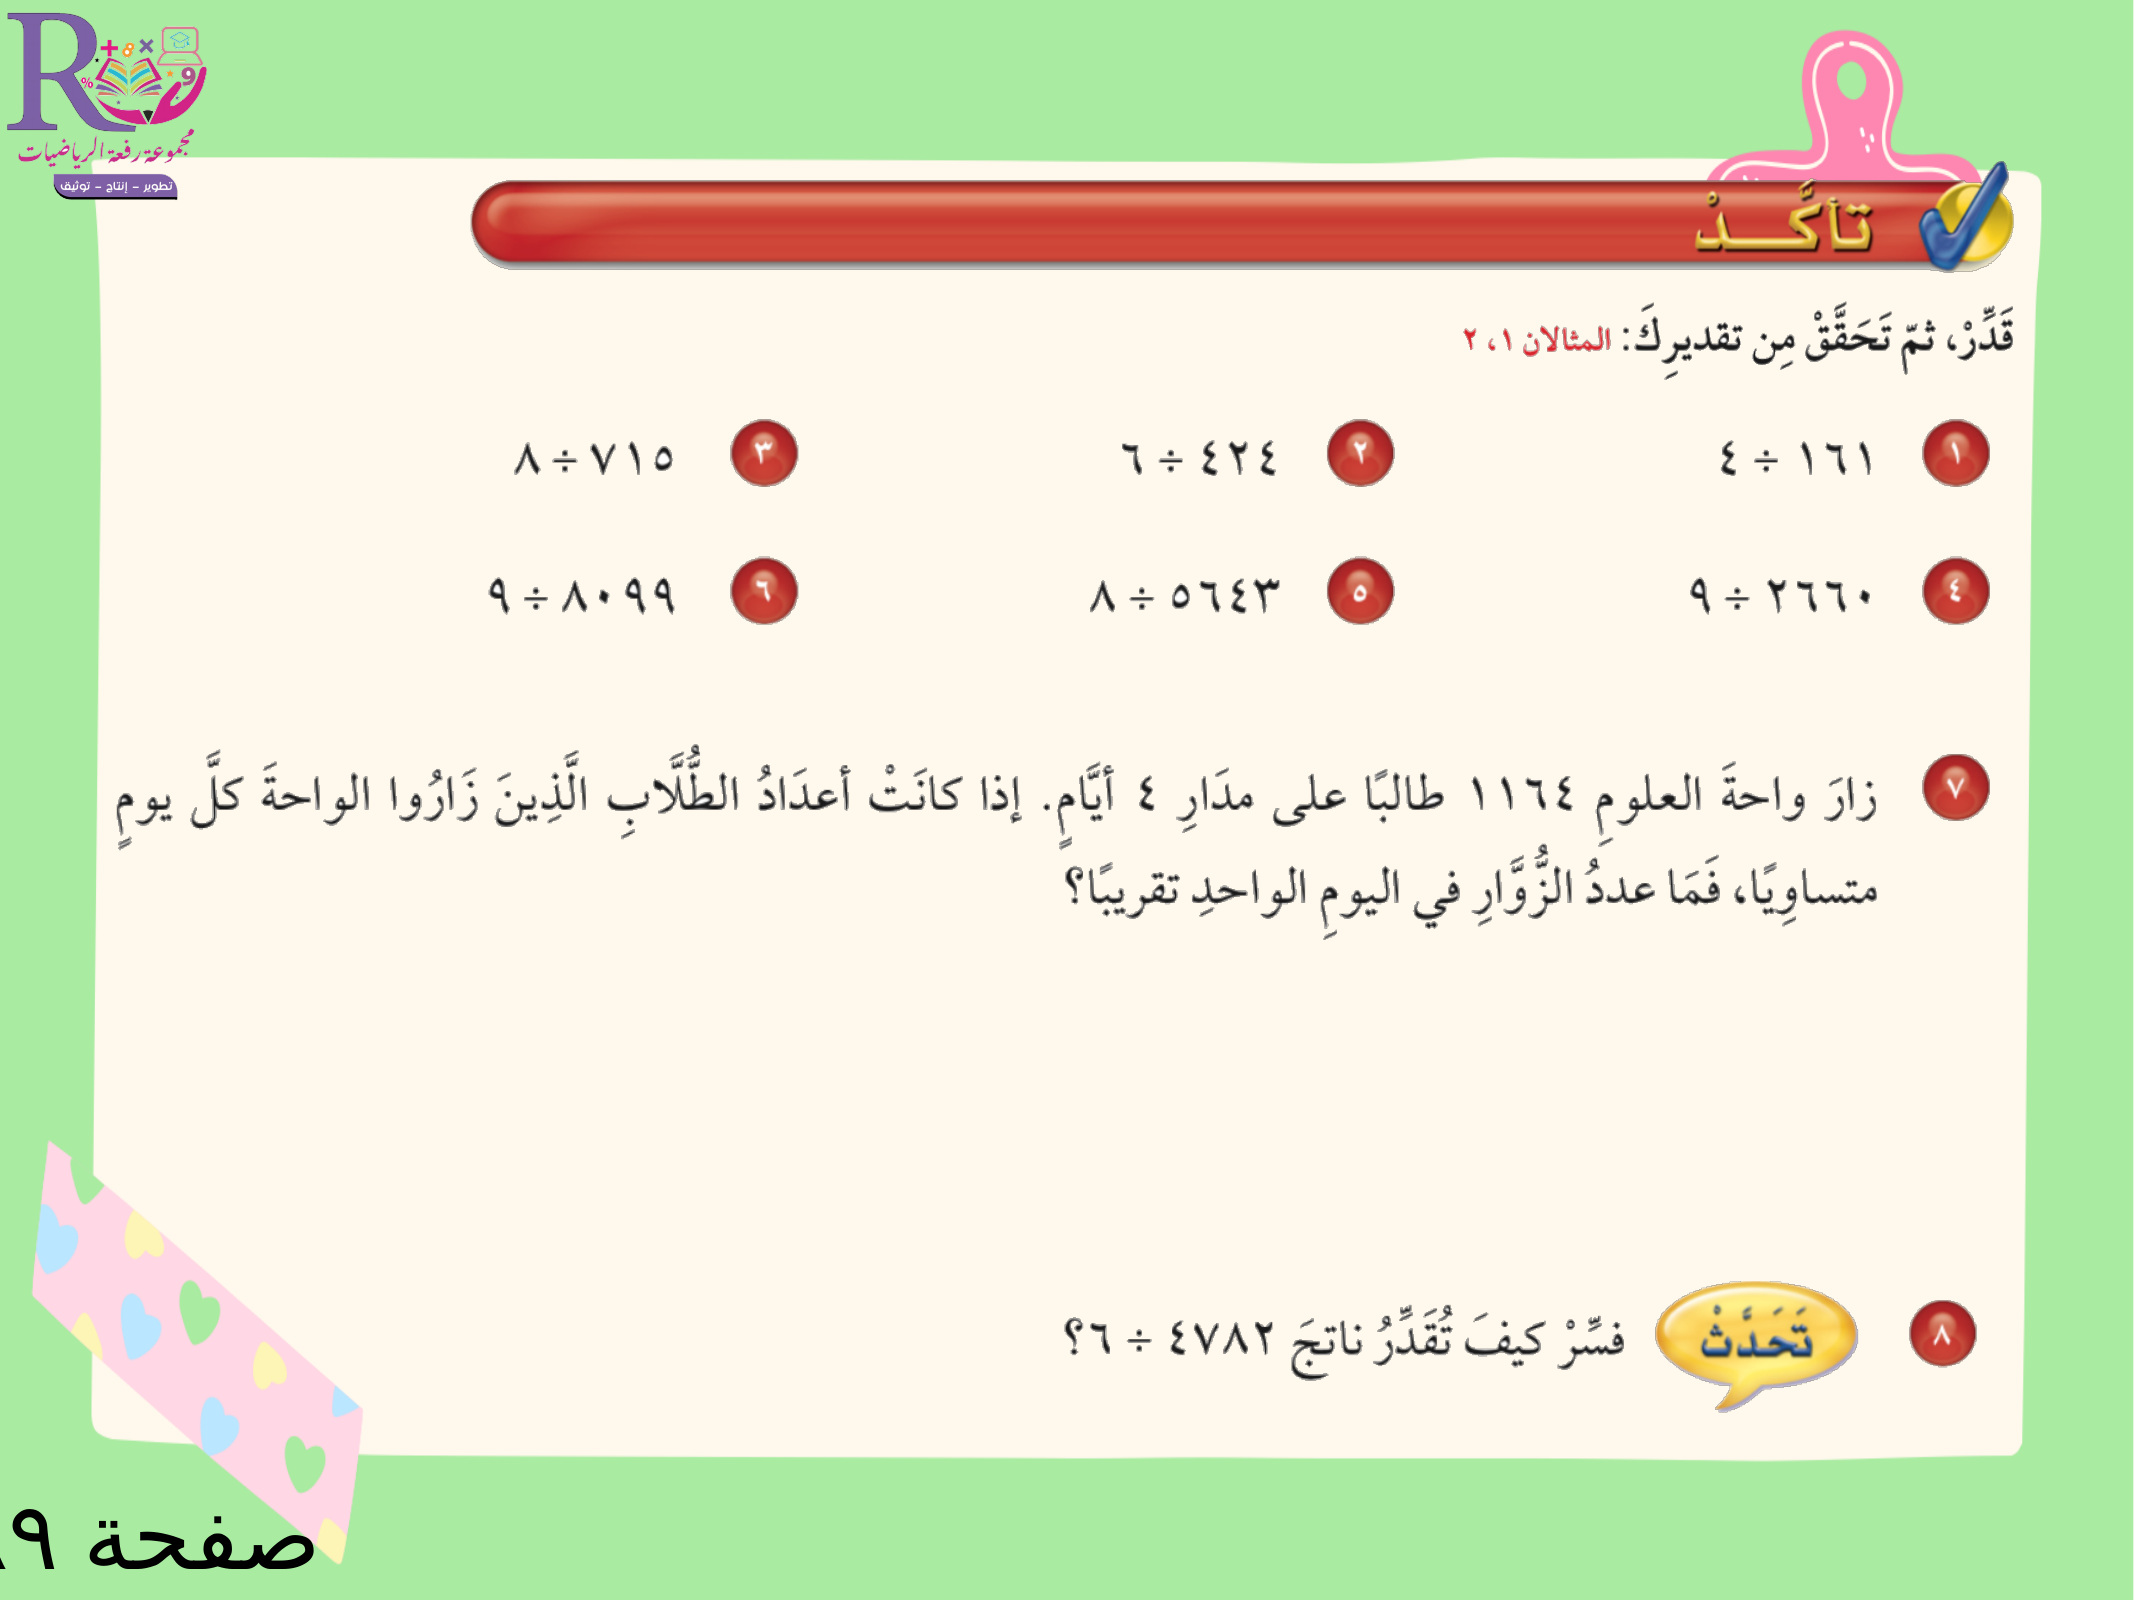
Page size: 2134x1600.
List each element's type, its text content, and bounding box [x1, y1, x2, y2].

text_box صفحة ٨٩ [0, 1467, 355, 1597]
picture [0, 0, 2134, 1600]
